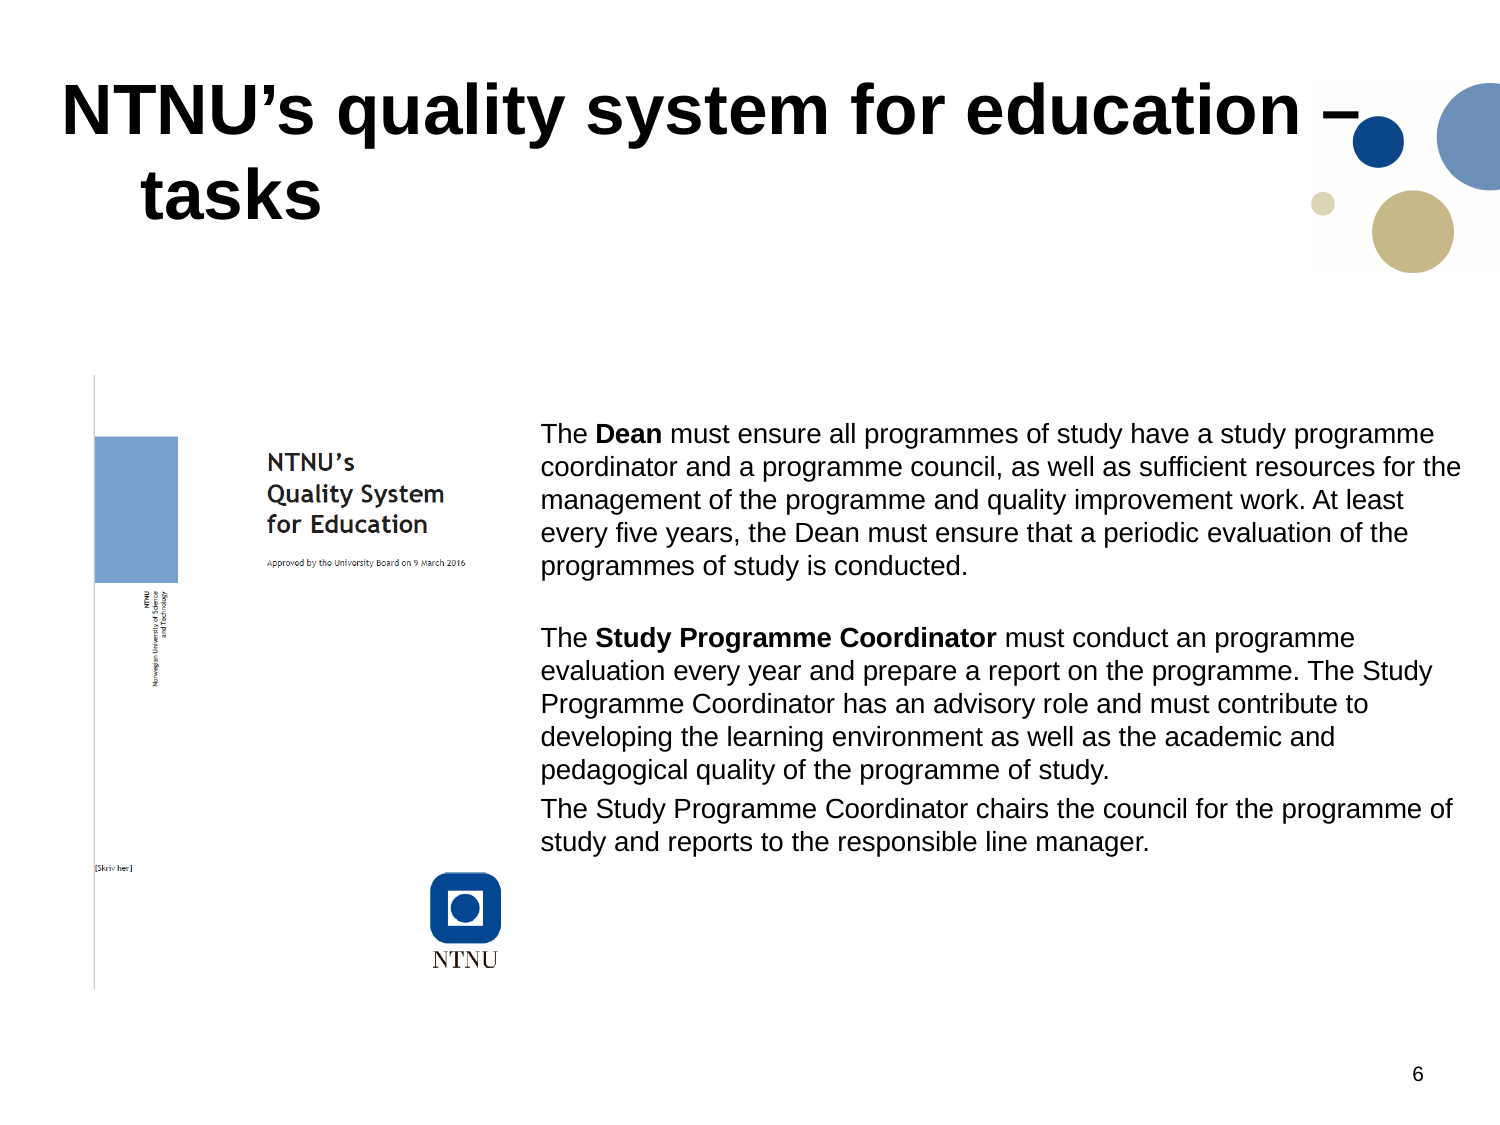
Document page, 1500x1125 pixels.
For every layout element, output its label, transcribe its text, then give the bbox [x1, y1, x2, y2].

list The Dean must ensure all programmes of study have a study programme coordinator and a programme council, as well as sufficient resources for the management of the programme and quality improvement work. At least every five years, the Dean must ensure that a periodic evaluation of the programmes of study is conducted. The Study Programme Coordinator must conduct an programme evaluation every year and prepare a report on the programme. The Study Programme Coordinator has an advisory role and must contribute to developing the learning environment as well as the academic and pedagogical quality of the programme of study. The Study Programme Coordinator chairs the council for the programme of study and reports to the responsible line manager. [525, 353, 1487, 868]
picture [1311, 83, 1500, 273]
picture [93, 375, 529, 989]
title NTNU’s quality system for education – tasks [36, 54, 1471, 243]
